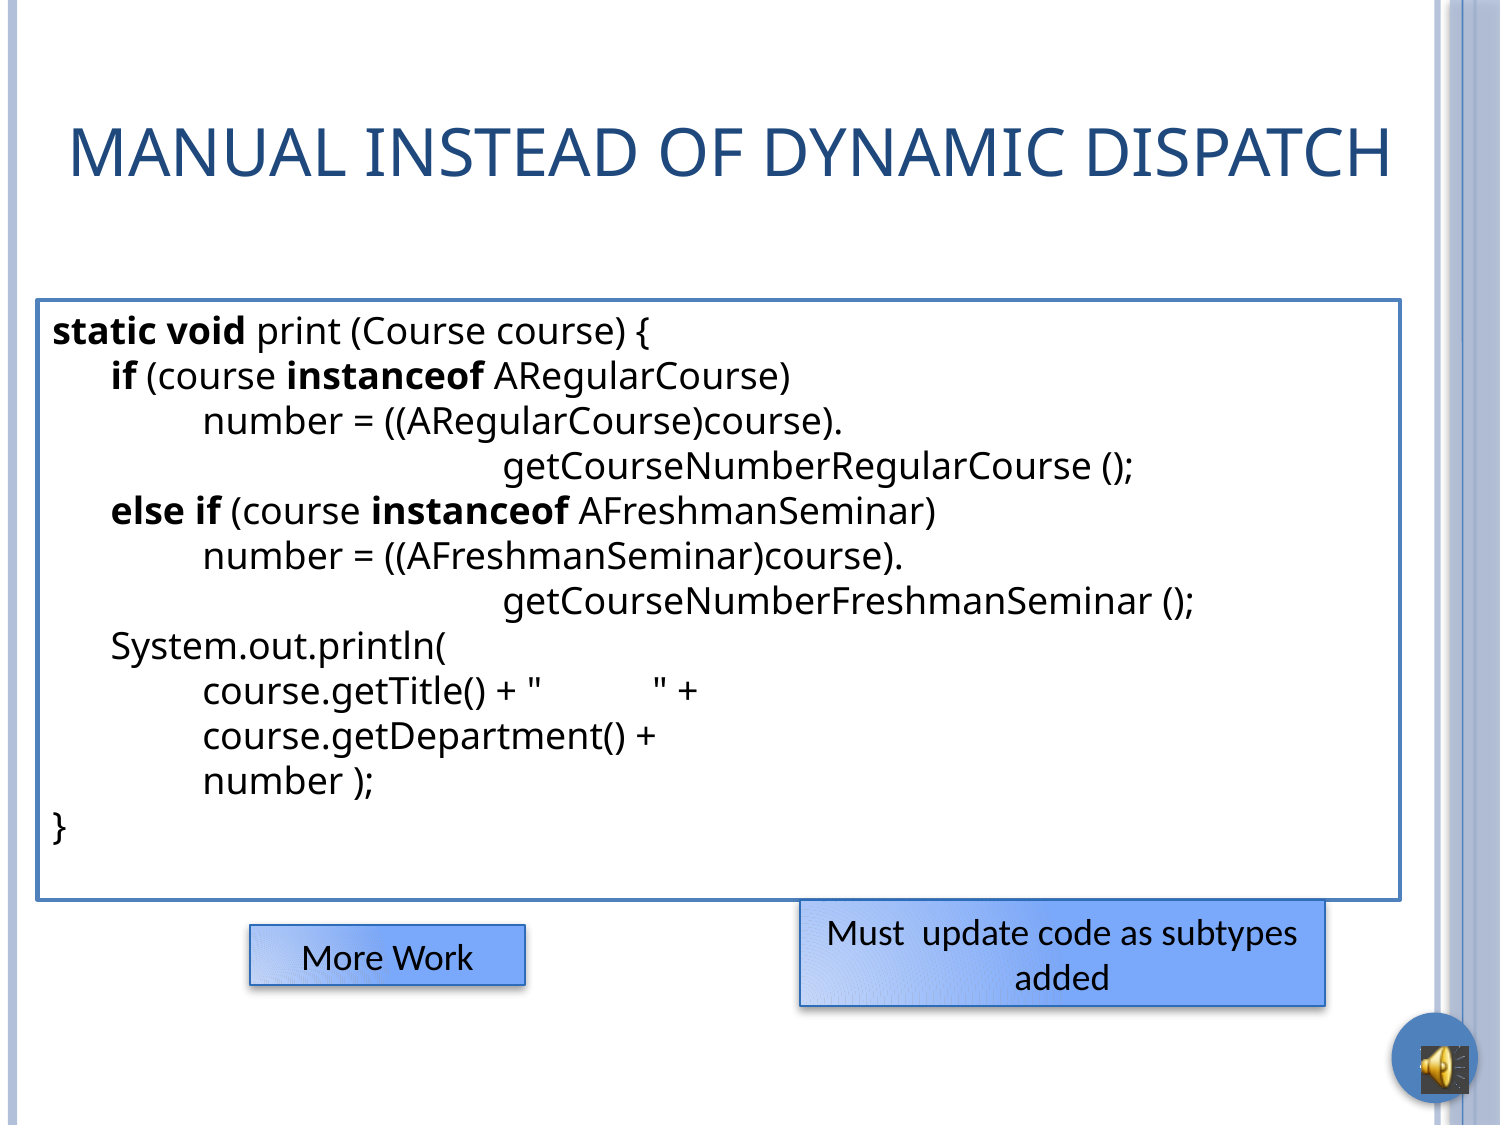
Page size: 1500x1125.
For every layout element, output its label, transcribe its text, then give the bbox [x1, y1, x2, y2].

title Manual instead of Dynamic Dispatch [0, 24, 1500, 275]
text_box More Work [249, 924, 526, 986]
text_box Must update code as subtypes added [799, 899, 1326, 1007]
picture [1419, 1044, 1471, 1096]
text_box static void print (Course course) { if (course instanceof ARegularCourse) number = ((ARegularCourse)course). getCourseNumberRegularCourse (); else if (course instanceof AFreshmanSeminar) number = ((AFreshmanSeminar)course). getCourseNumberFreshmanSeminar (); System.out.println( course.getTitle() + " " + course.getDepartment() + number ); } [35, 298, 1402, 902]
